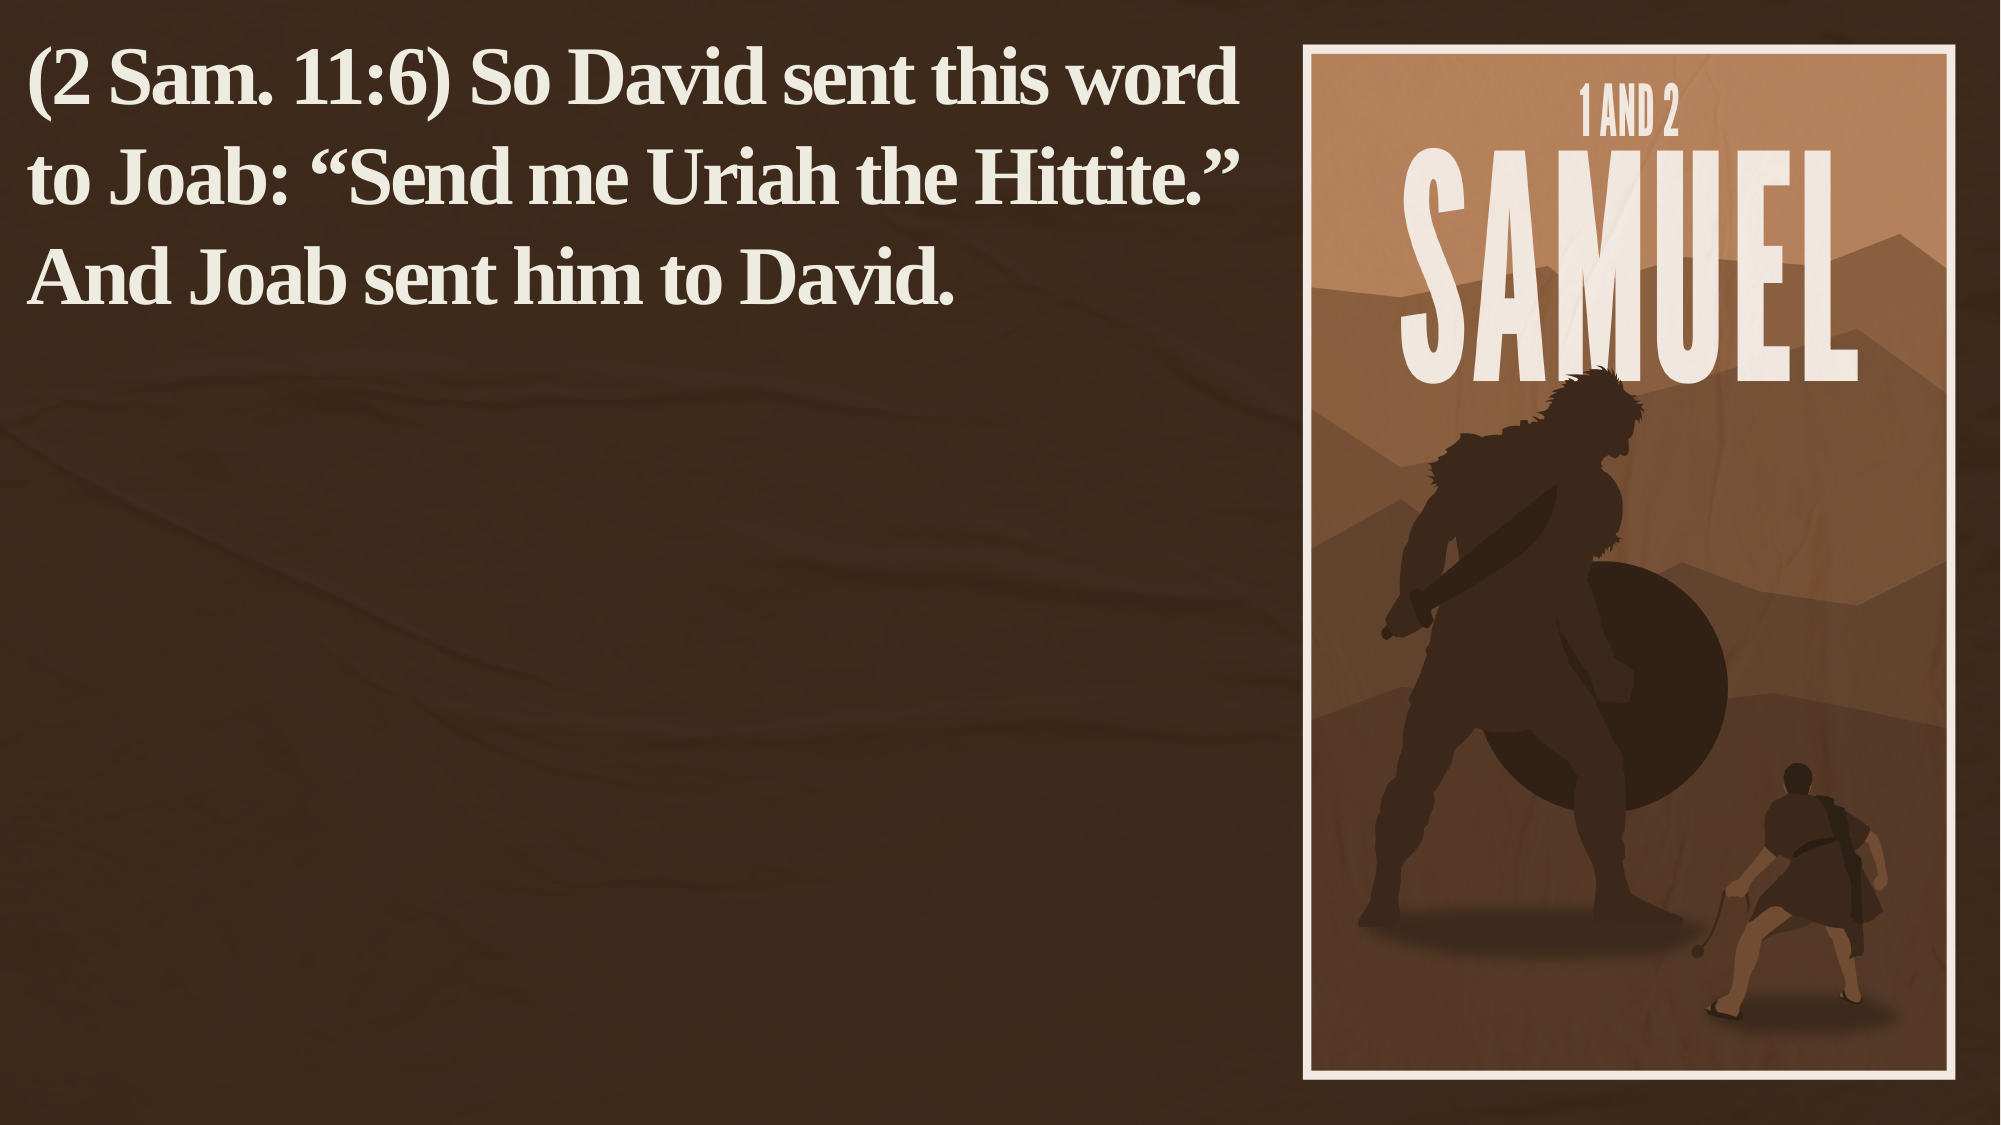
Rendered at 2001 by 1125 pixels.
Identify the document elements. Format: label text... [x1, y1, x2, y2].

text_box (2 Sam. 11:6) So David sent this word to Joab: “Send me Uriah the Hittite.” And Joab sent him to David. [11, 13, 1289, 329]
picture [0, 0, 2001, 1125]
